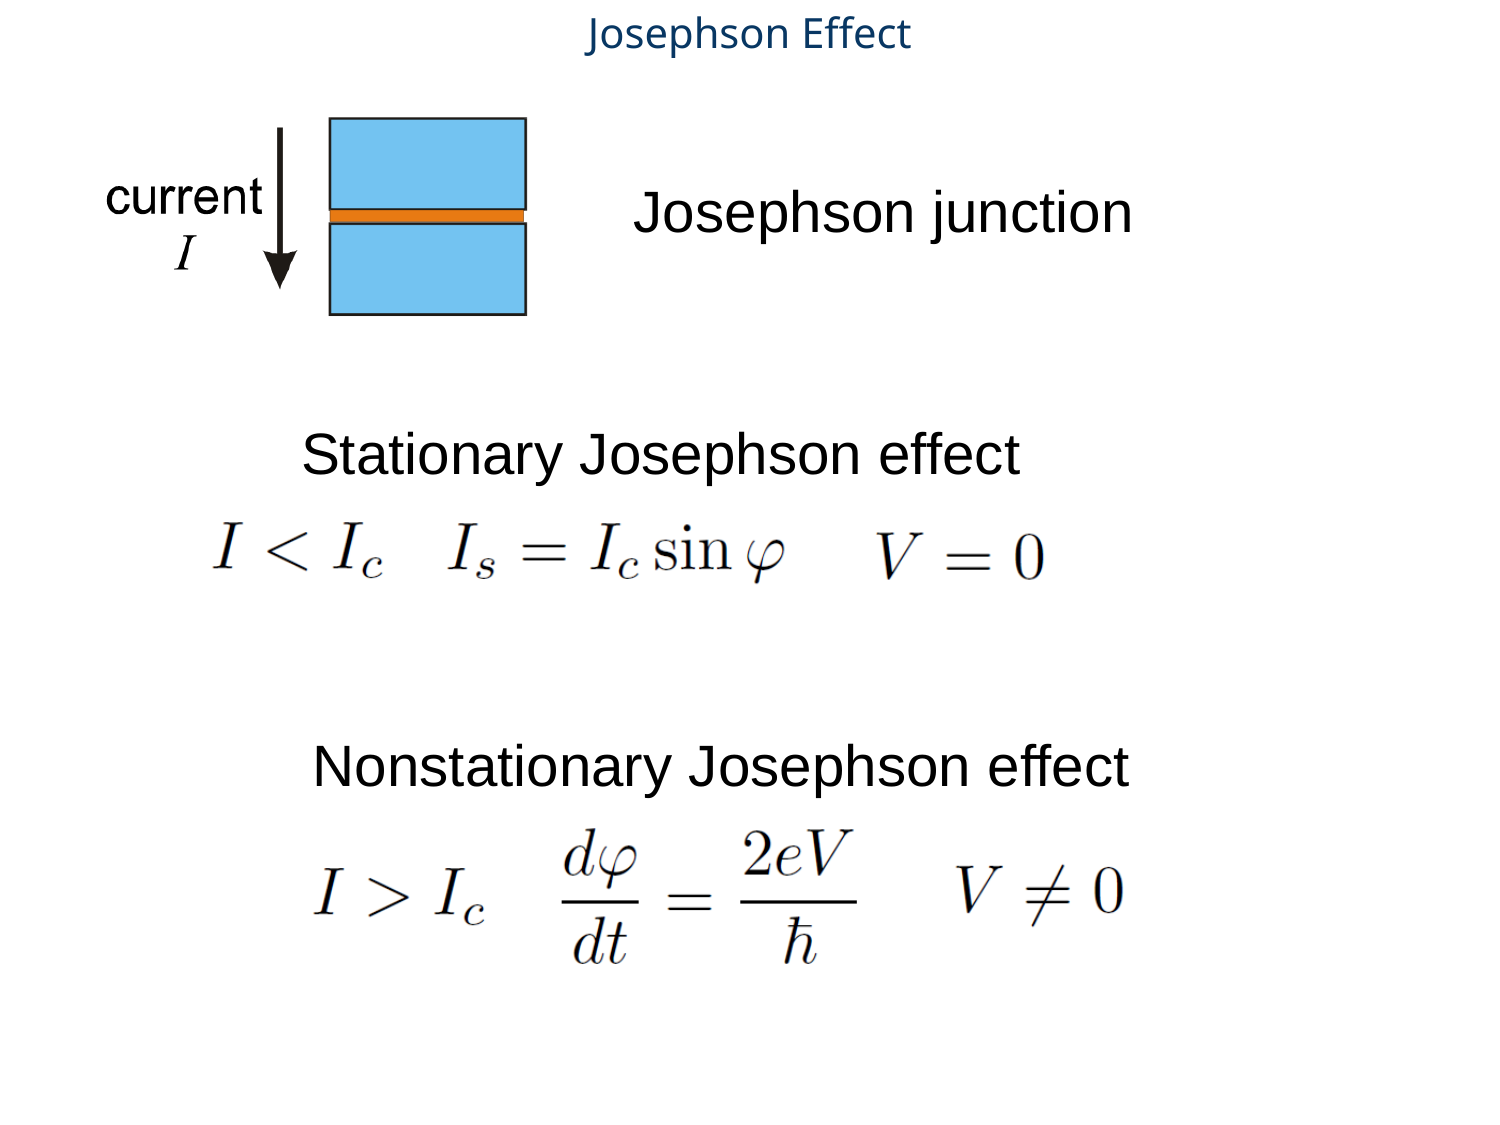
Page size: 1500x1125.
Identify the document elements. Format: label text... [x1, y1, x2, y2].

text_box Stationary Josephson effect [286, 408, 1037, 494]
text_box Nonstationary Josephson effect [297, 720, 1146, 806]
picture [202, 507, 393, 587]
picture [95, 120, 308, 300]
picture [862, 513, 1054, 595]
text_box Josephson junction [618, 166, 1150, 252]
text_box Josephson Effect [35, 0, 1465, 95]
picture [946, 856, 1129, 932]
picture [551, 810, 874, 978]
picture [324, 113, 530, 317]
picture [438, 507, 794, 602]
picture [305, 855, 496, 933]
